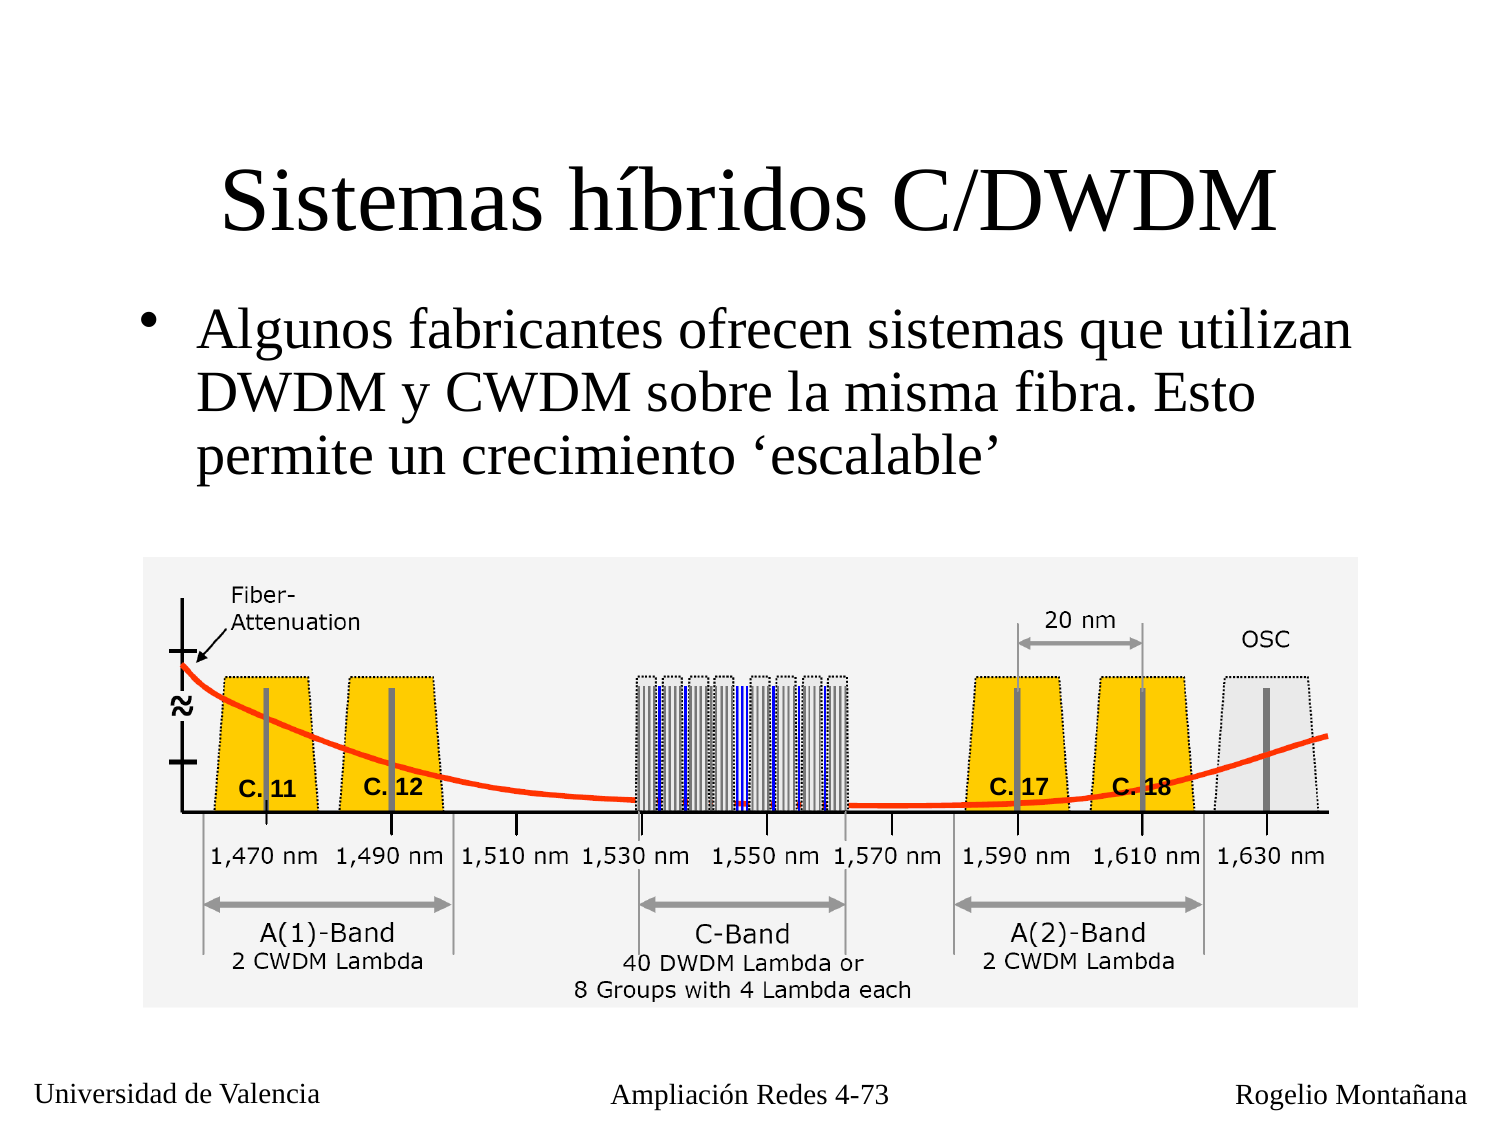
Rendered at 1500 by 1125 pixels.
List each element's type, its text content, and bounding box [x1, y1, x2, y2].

picture [135, 550, 1362, 1011]
slide_number Ampliación Redes 4-73 [584, 1067, 916, 1116]
list Algunos fabricantes ofrecen sistemas que utilizan DWDM y CWDM sobre la misma fibra. Esto permite un crecimiento ‘escalable’ [124, 290, 1400, 505]
title Sistemas híbridos C/DWDM [112, 99, 1388, 288]
